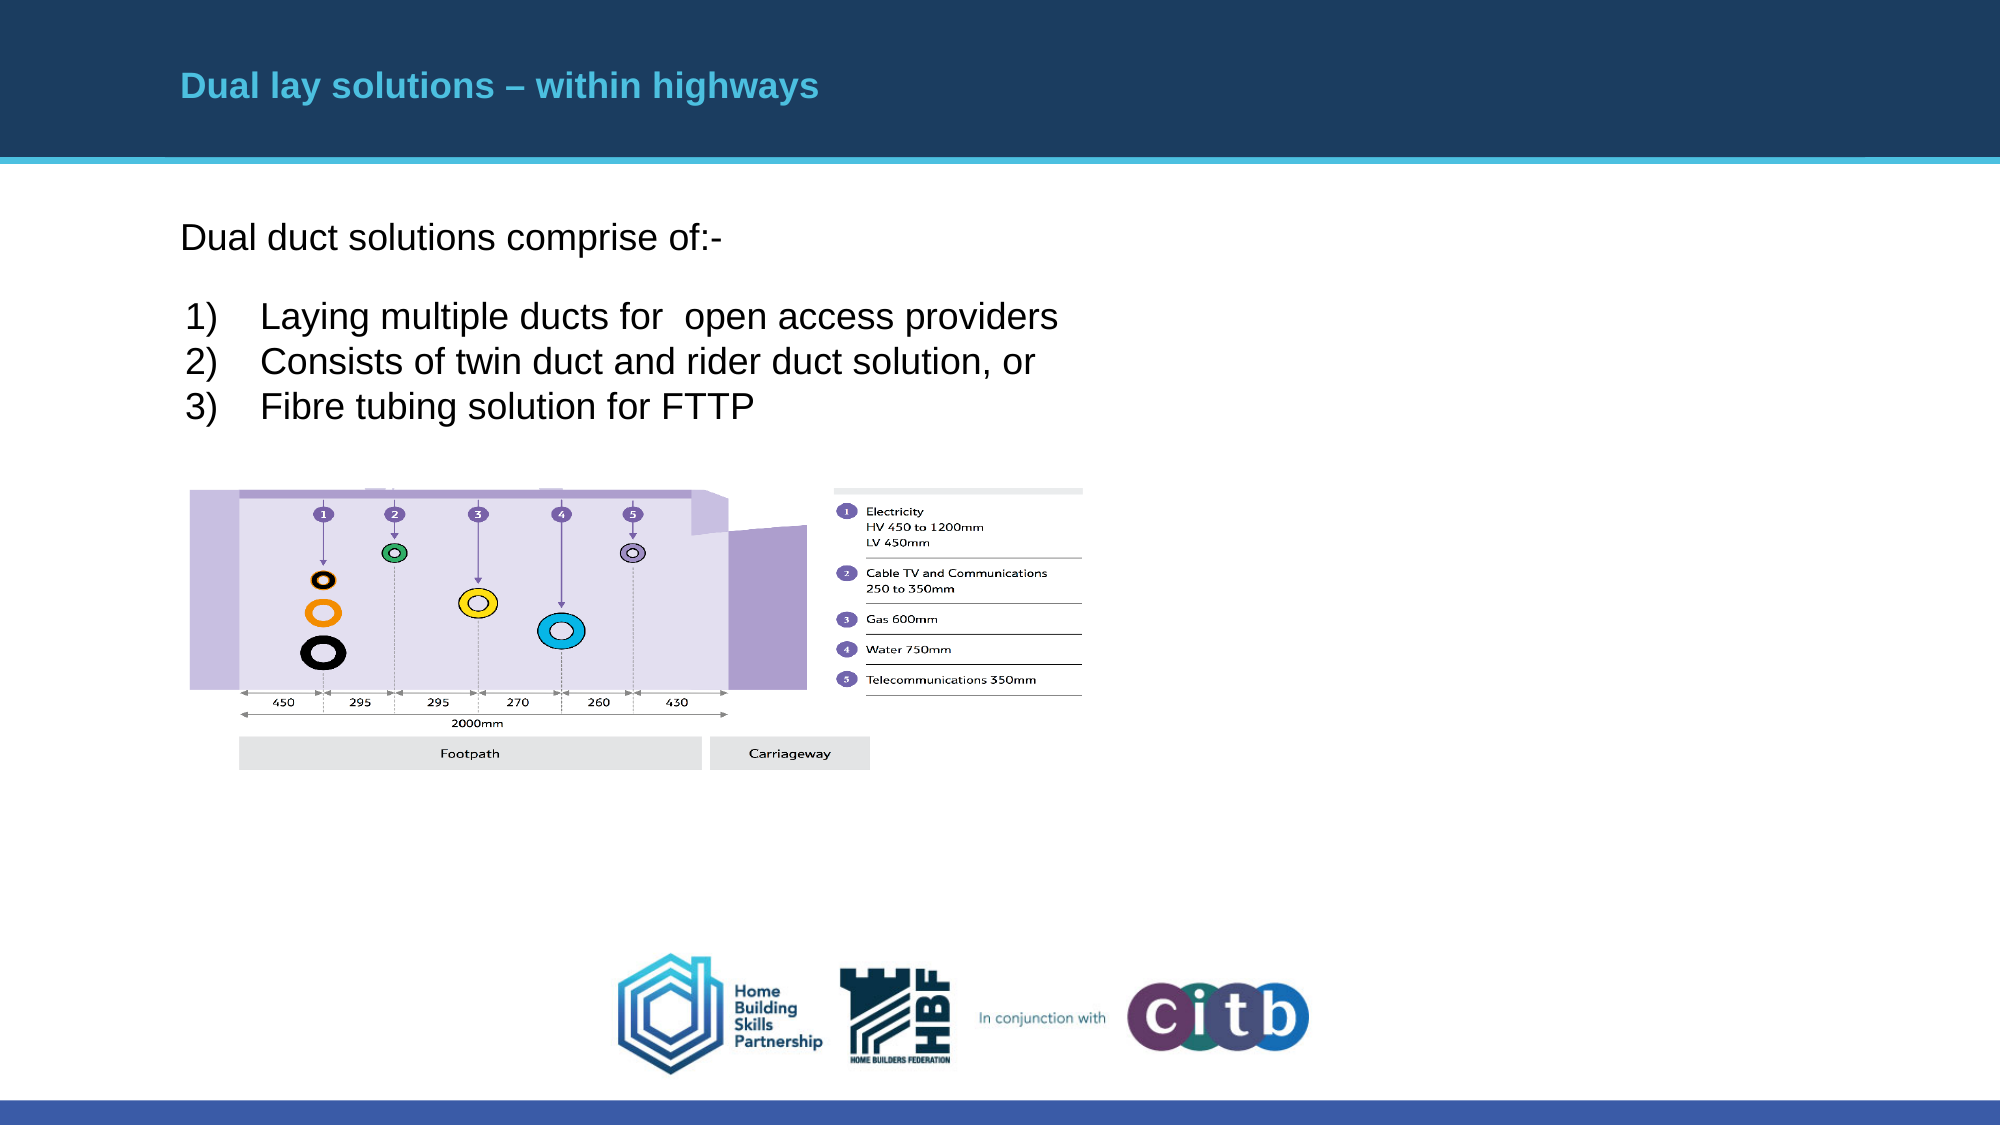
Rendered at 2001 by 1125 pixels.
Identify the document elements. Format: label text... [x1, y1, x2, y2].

text_box Dual duct solutions comprise of:- [165, 205, 1166, 266]
picture [577, 936, 1328, 1084]
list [177, 487, 1123, 778]
title Dual lay solutions – within highways [164, 9, 1866, 158]
text_box Laying multiple ducts for open access providers Consists of twin duct and rider duct solution, or Fibre tubing solution for FTTP [170, 284, 1074, 435]
